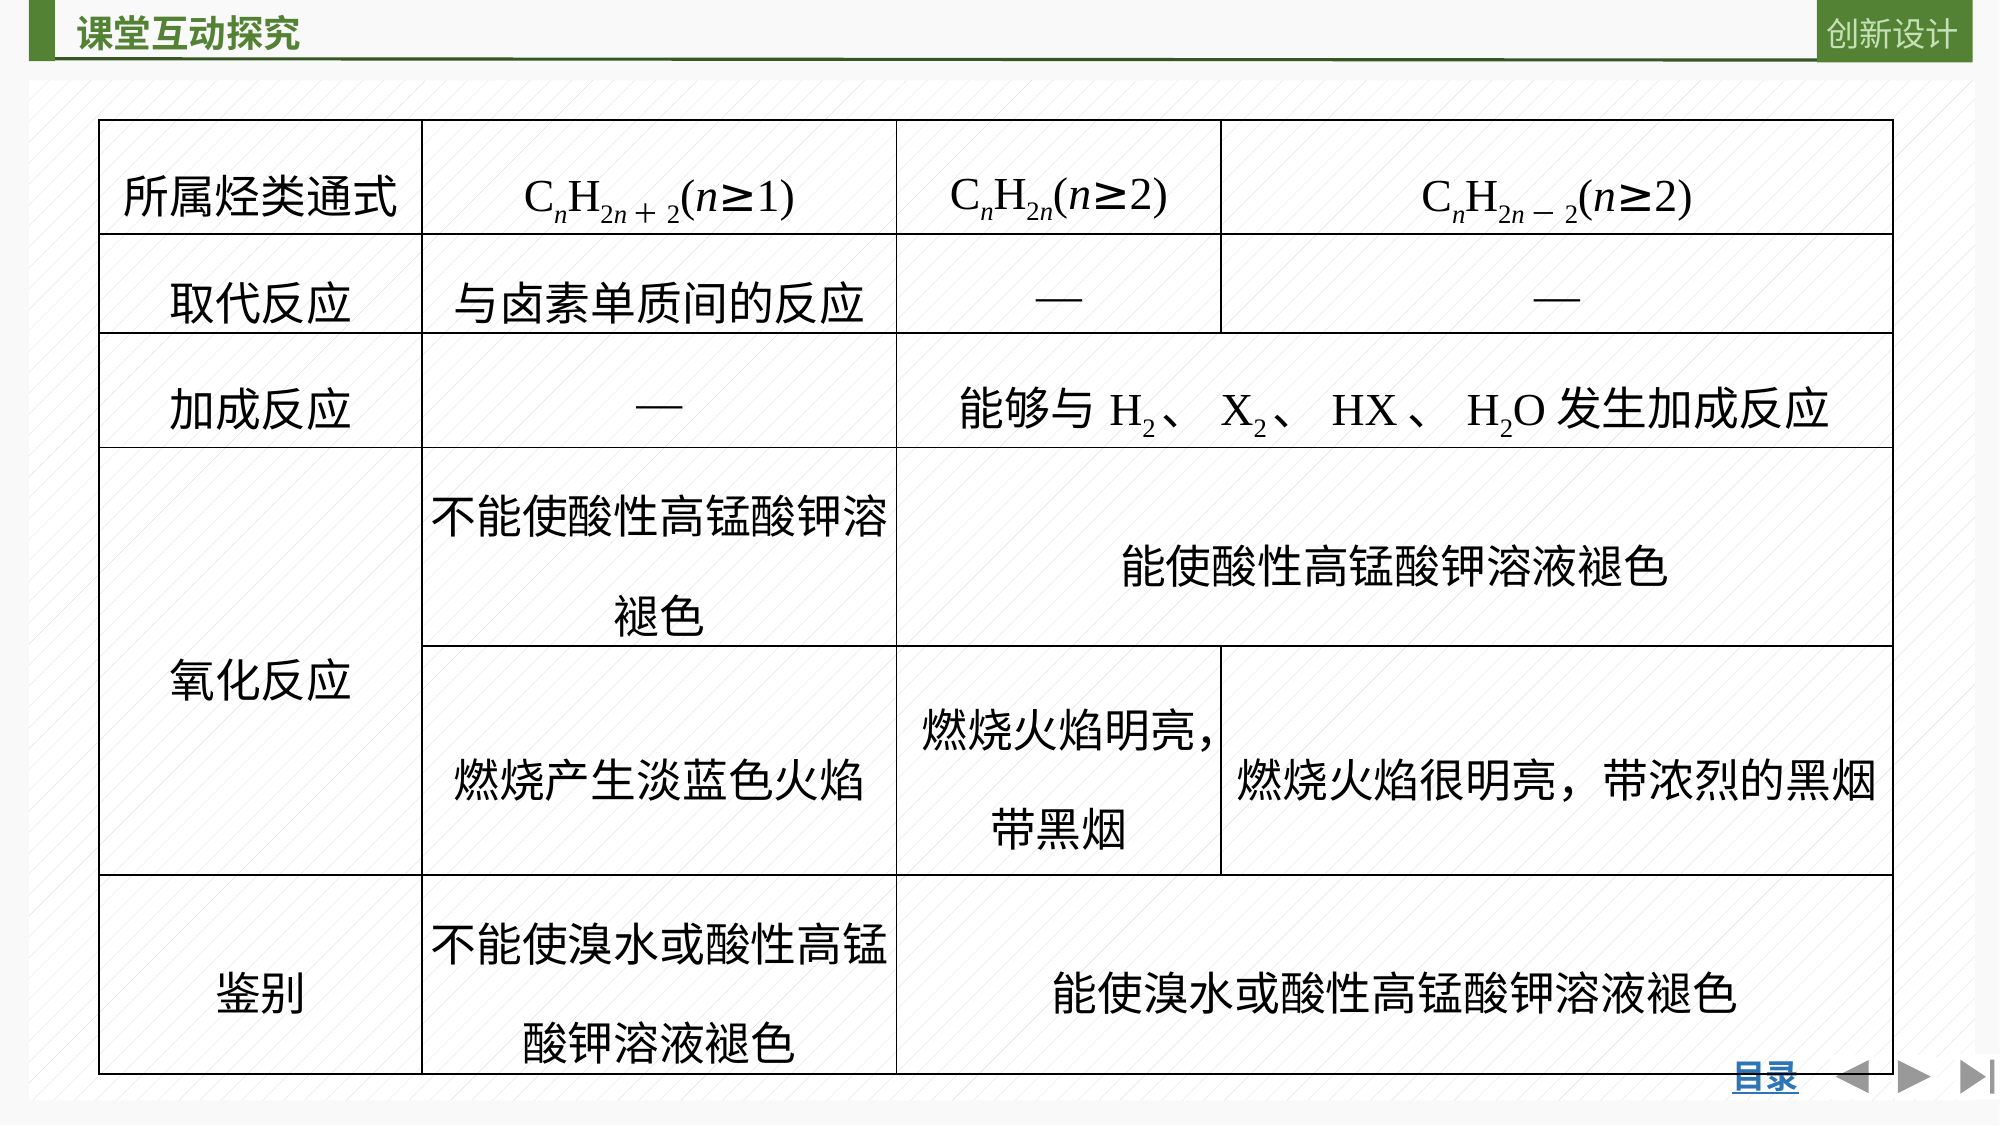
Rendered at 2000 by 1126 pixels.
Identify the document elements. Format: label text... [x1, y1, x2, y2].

table_cell 氧化反应 [100, 448, 421, 874]
table_cell — [1222, 235, 1892, 332]
table_cell 燃烧火焰很明亮，带浓烈的黑烟 [1222, 647, 1892, 874]
table_cell 能够与H2、X2、HX、H2O发生加成反应 [897, 334, 1892, 447]
table_cell 能使溴水或酸性高锰酸钾溶液褪色 [897, 876, 1892, 1073]
table_cell 加成反应 [100, 334, 421, 447]
table_header CnH2n＋2(n≥1) [423, 121, 896, 233]
table_header CnH2n－2(n≥2) [1222, 121, 1892, 233]
table_cell 不能使酸性高锰酸钾溶褪色 [423, 448, 896, 645]
table_cell 燃烧产生淡蓝色火焰 [423, 647, 896, 874]
table_cell 取代反应 [100, 235, 421, 332]
table_cell 鉴别 [100, 876, 421, 1073]
table_header 所属烃类通式 [100, 121, 421, 233]
table_cell 燃烧火焰明亮，带黑烟 [897, 647, 1220, 874]
table_cell 不能使溴水或酸性高锰酸钾溶液褪色 [423, 876, 896, 1073]
table_cell 能使酸性高锰酸钾溶液褪色 [897, 448, 1892, 645]
table_cell — [423, 334, 896, 447]
table_cell — [897, 235, 1220, 332]
table_cell 与卤素单质间的反应 [423, 235, 896, 332]
table_header CnH2n(n≥2) [897, 121, 1220, 233]
